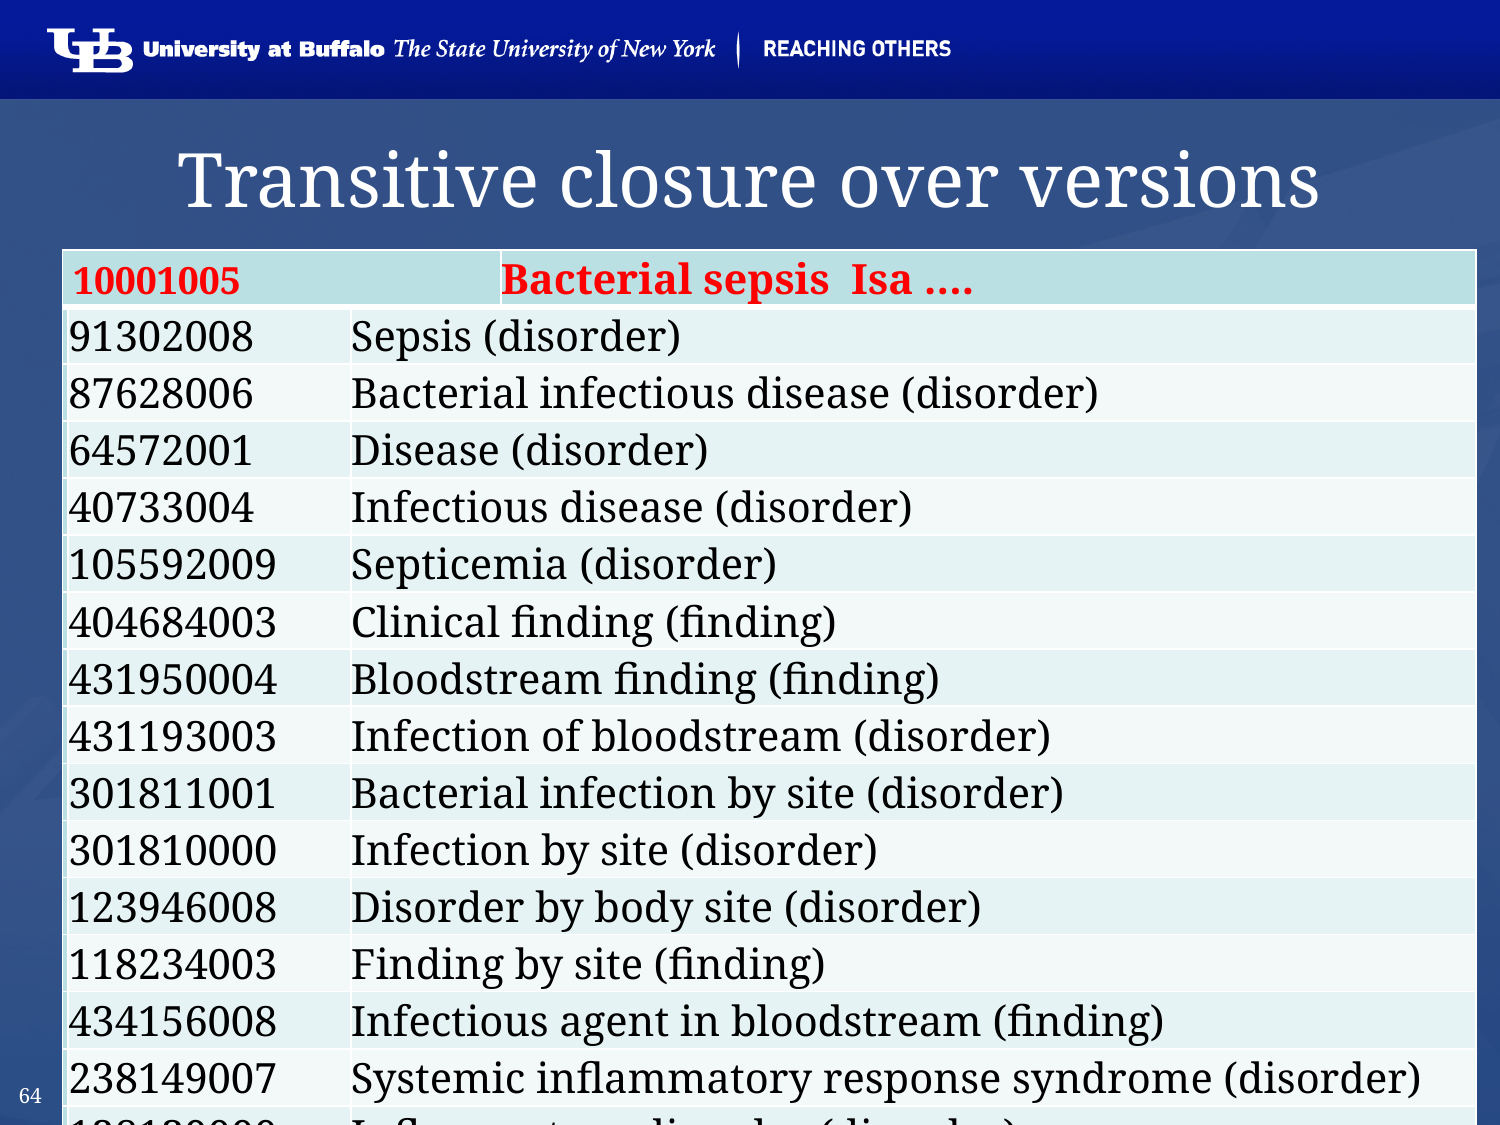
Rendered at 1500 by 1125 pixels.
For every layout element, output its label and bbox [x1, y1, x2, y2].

table_cell [63, 593, 67, 648]
table_cell [352, 536, 1475, 591]
table_cell [352, 1107, 1475, 1125]
table_cell [352, 310, 1475, 363]
table_cell [63, 821, 67, 877]
table_header [502, 251, 1475, 304]
table_cell [63, 536, 67, 591]
table_cell [63, 422, 67, 477]
table_cell [352, 422, 1475, 477]
table_cell [69, 479, 350, 534]
table_cell [63, 1050, 67, 1105]
table_header [63, 251, 500, 304]
title [37, 125, 1463, 250]
table_cell [352, 1050, 1475, 1105]
table_cell [69, 992, 350, 1048]
table_cell [69, 650, 350, 705]
table_cell [63, 650, 67, 705]
table_cell [352, 365, 1475, 420]
table_cell [69, 536, 350, 591]
table_cell [352, 878, 1475, 934]
table_cell [69, 365, 350, 420]
table_cell [63, 310, 67, 363]
table_cell [352, 650, 1475, 705]
table_cell [69, 707, 350, 763]
picture [0, 0, 1500, 99]
table_cell [352, 992, 1475, 1048]
table_cell [352, 764, 1475, 820]
table_cell [69, 310, 350, 363]
table_cell [69, 821, 350, 877]
table_cell [63, 992, 67, 1048]
table_cell [352, 593, 1475, 648]
table_cell [69, 764, 350, 820]
table_cell [69, 593, 350, 648]
table_cell [63, 479, 67, 534]
table_cell [63, 935, 67, 991]
table_cell [352, 821, 1475, 877]
table_cell [352, 935, 1475, 991]
table_cell [69, 935, 350, 991]
table_cell [69, 1107, 350, 1125]
table_cell [69, 878, 350, 934]
table_cell [63, 764, 67, 820]
table_cell [63, 1107, 67, 1125]
table_cell [63, 878, 67, 934]
table_cell [352, 707, 1475, 763]
table_cell [352, 479, 1475, 534]
table_cell [69, 1050, 350, 1105]
table_cell [63, 365, 67, 420]
table_cell [63, 707, 67, 763]
table_cell [69, 422, 350, 477]
